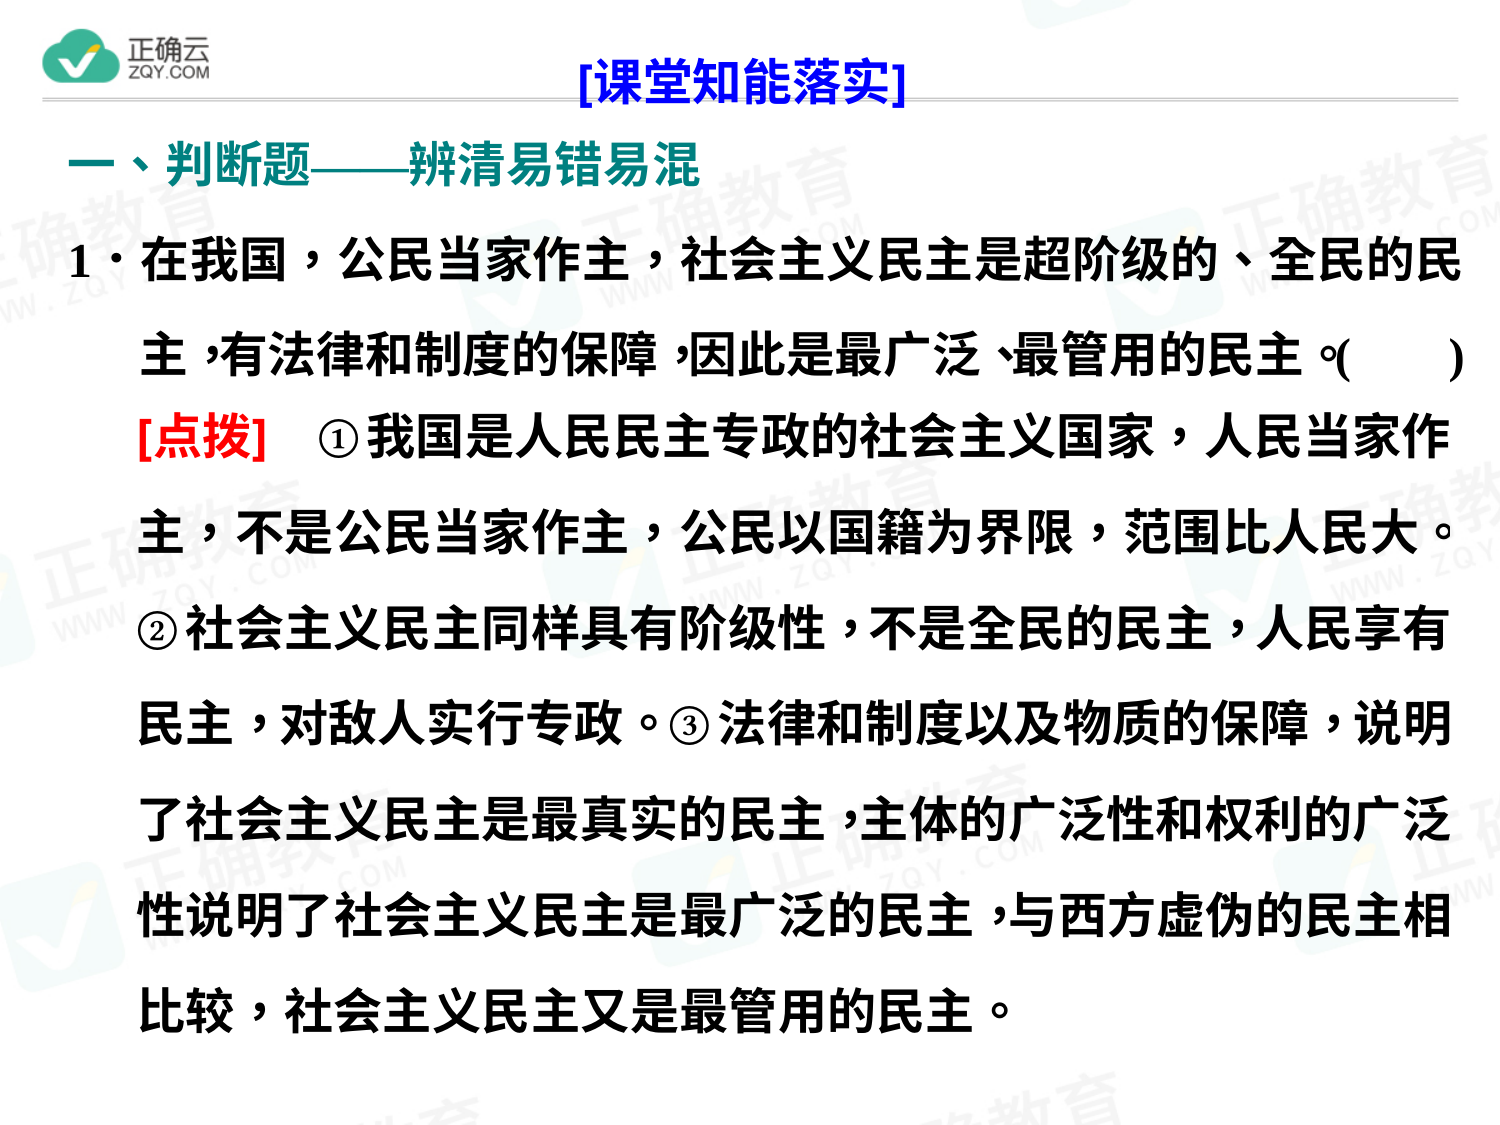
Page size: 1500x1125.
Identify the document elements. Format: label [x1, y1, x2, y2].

picture [0, 0, 1500, 1125]
text_box [67, 133, 1467, 438]
text_box [206, 50, 1180, 149]
text_box [136, 404, 1451, 1076]
